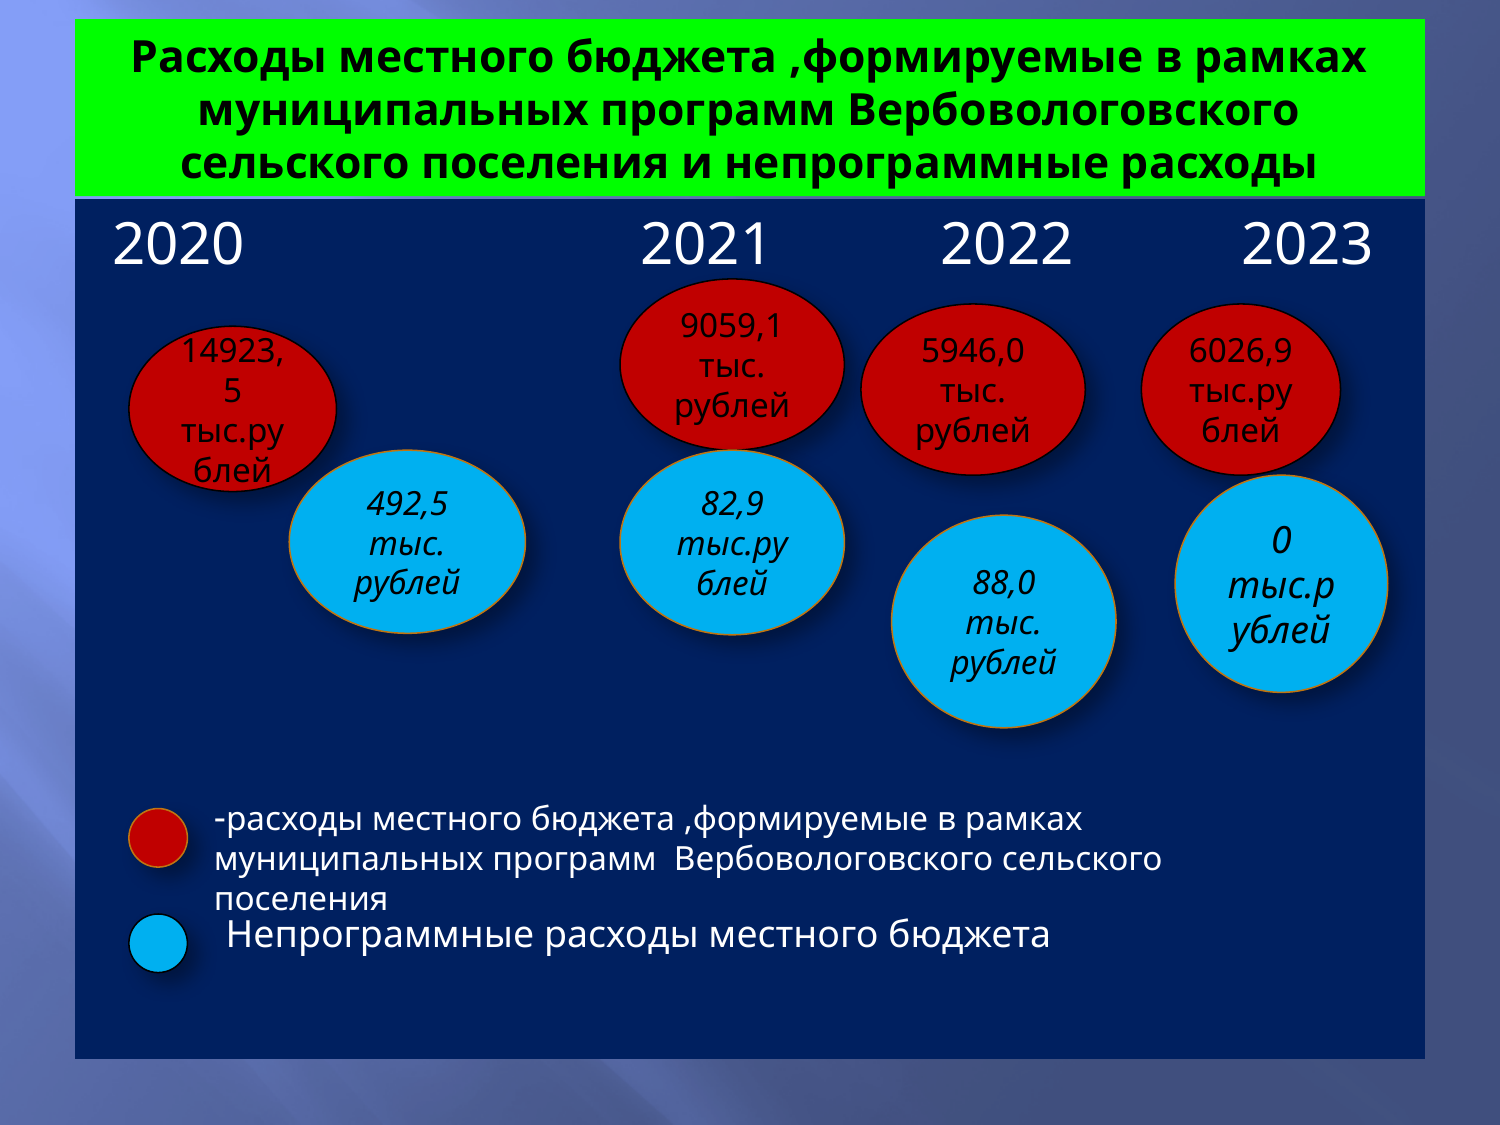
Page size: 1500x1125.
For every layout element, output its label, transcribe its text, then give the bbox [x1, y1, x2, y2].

text_box 9059,1 тыс. рублей [619, 278, 846, 450]
text_box -расходы местного бюджета ,формируемые в рамках муниципальных программ Вербовологовского сельского поселения [199, 785, 1289, 925]
text_box 0 тыс.рублей [1174, 474, 1389, 694]
text_box Непрограммные расходы местного бюджета [210, 902, 1243, 963]
text_box 88,0 тыс. рублей [890, 514, 1117, 729]
title Расходы местного бюджета ,формируемые в рамках муниципальных программ Вербовологовского сельского поселения и непрограммные расходы [75, 19, 1425, 197]
text_box 6026,9 тыс.рублей [1140, 303, 1342, 476]
text_box 82,9 тыс.рублей [619, 449, 846, 636]
text_box 5946,0 тыс. рублей [860, 303, 1087, 476]
list 2020 2021 2022 2023 [75, 199, 1425, 1059]
text_box [128, 807, 189, 868]
text_box [128, 913, 189, 974]
text_box 492,5 тыс. рублей [288, 449, 527, 635]
text_box 14923,5 тыс.рублей [128, 325, 338, 493]
